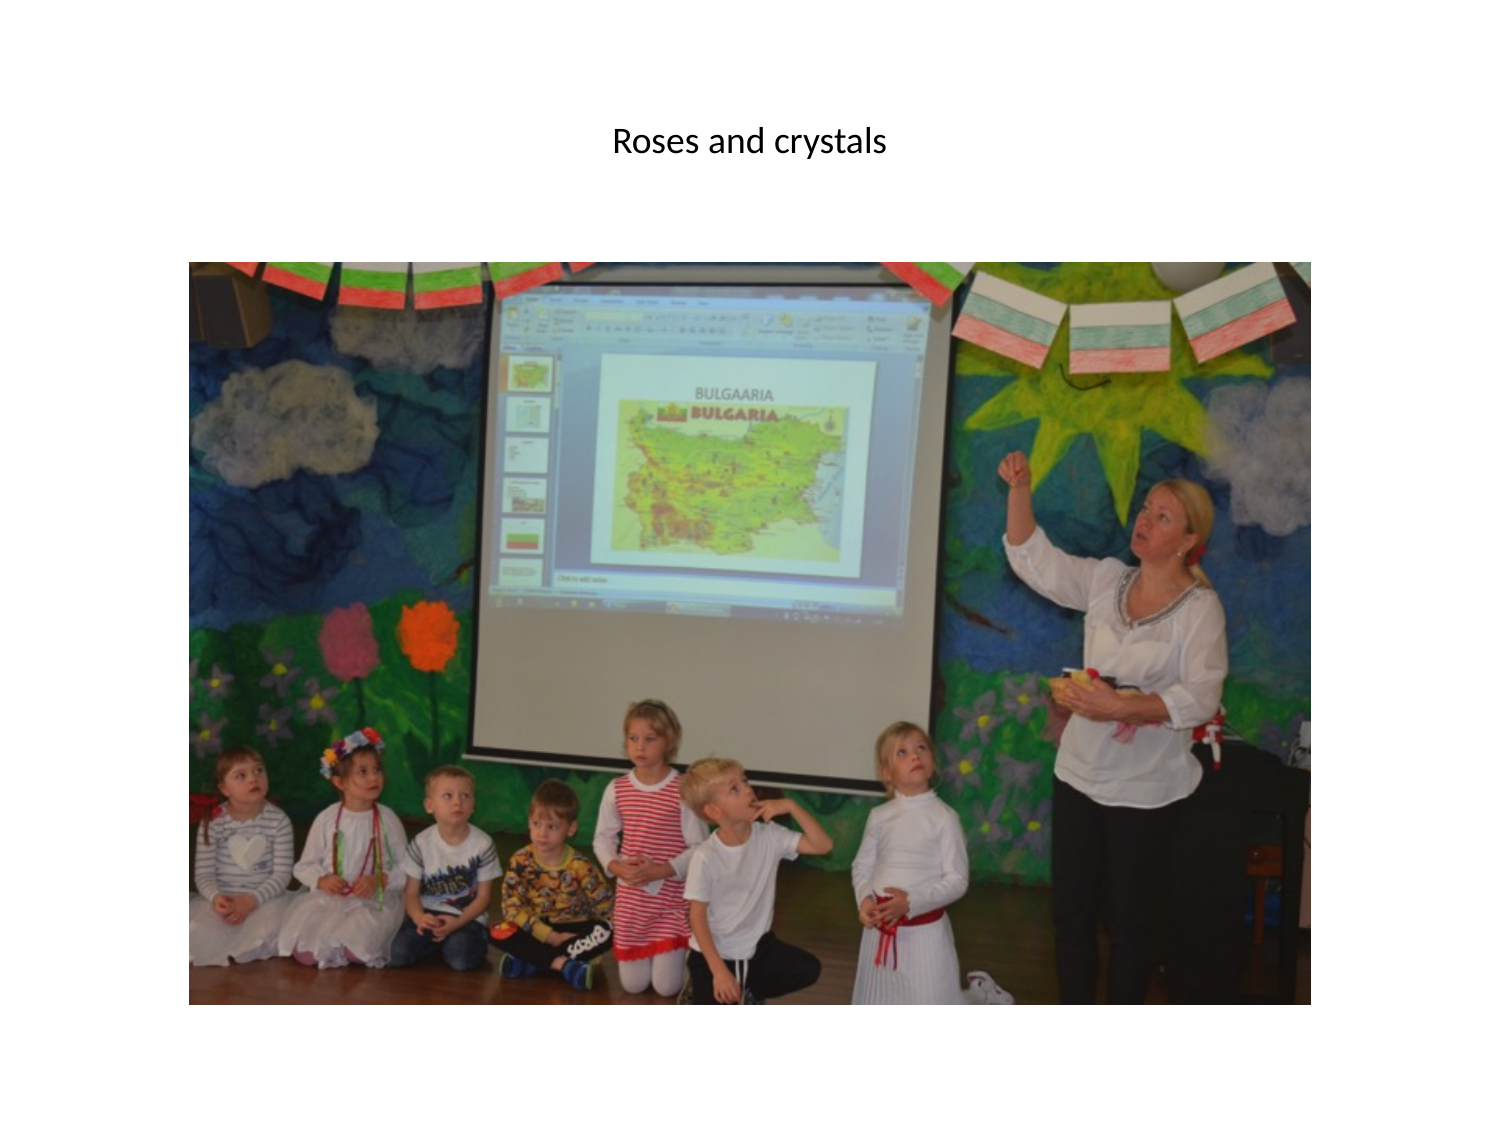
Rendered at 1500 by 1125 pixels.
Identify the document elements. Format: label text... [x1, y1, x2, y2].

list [74, 262, 1426, 1006]
title Roses and crystals [75, 45, 1425, 233]
